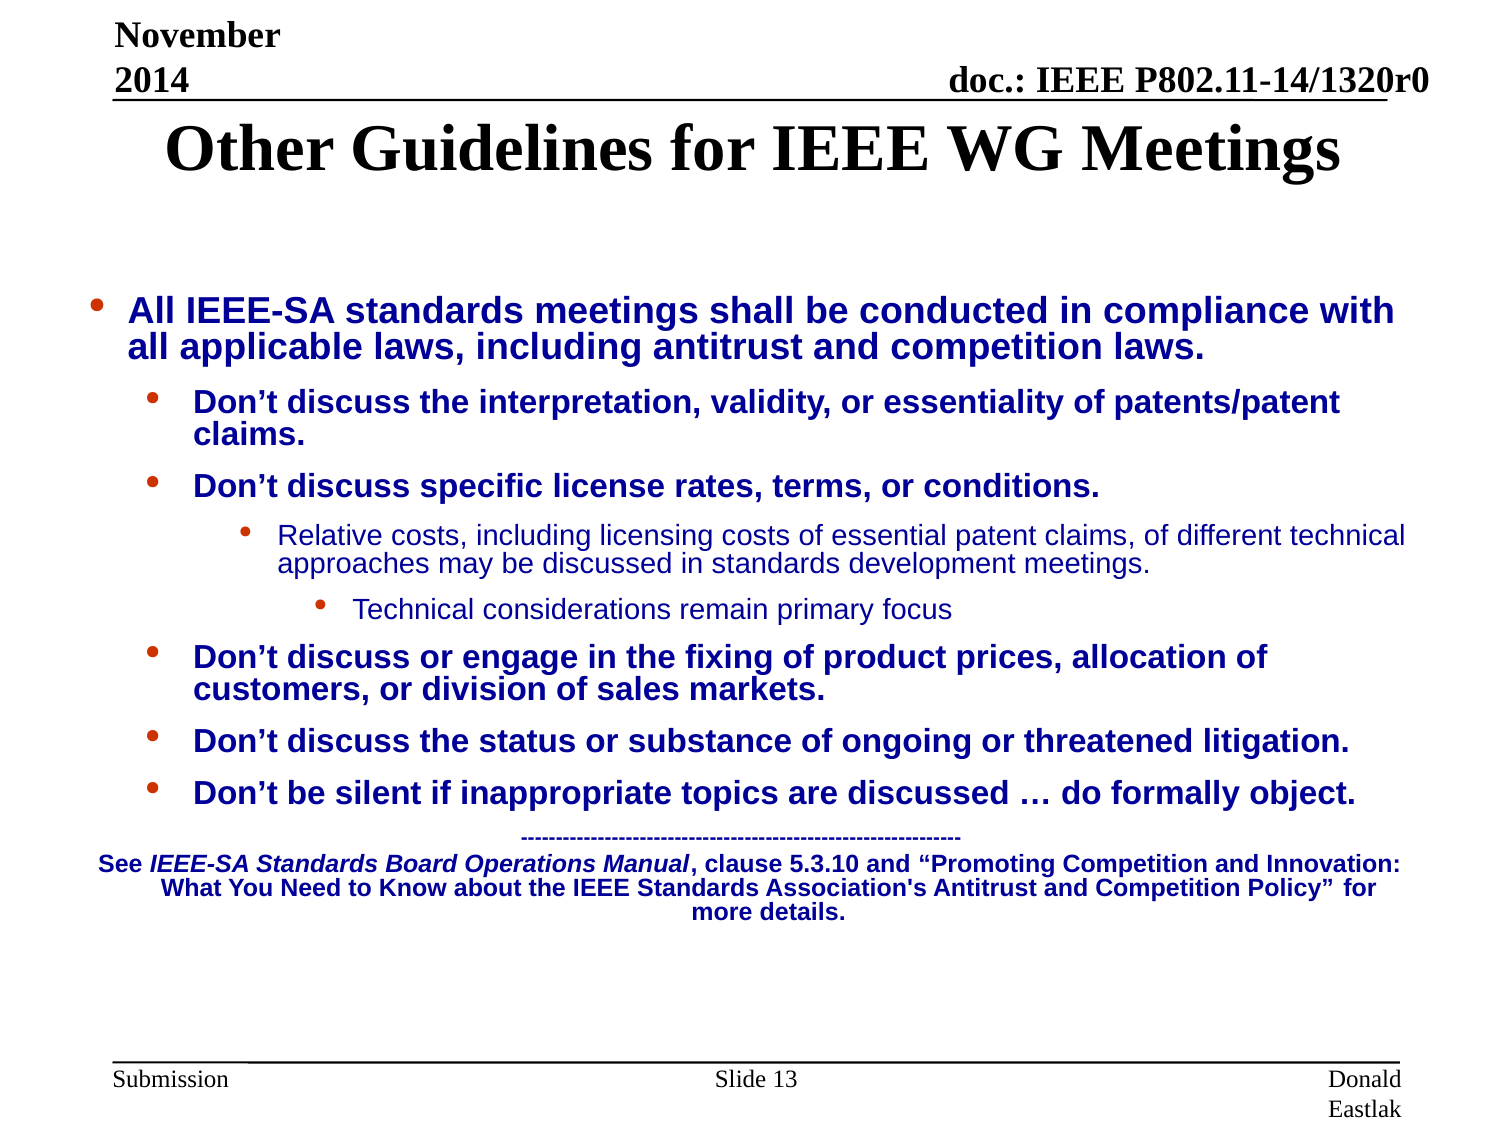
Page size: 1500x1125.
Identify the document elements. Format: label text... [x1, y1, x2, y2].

slide_number Slide 13 [712, 1062, 800, 1093]
text_box All IEEE-SA standards meetings shall be conducted in compliance with all applicable laws, including antitrust and competition laws. Don’t discuss the interpretation, validity, or essentiality of patents/patent claims. Don’t discuss specific license rates, terms, or conditions. Relative costs, including licensing costs of essential patent claims, of different technical approaches may be discussed in standards development meetings. Technical considerations remain primary focus Don’t discuss or engage in the fixing of product prices, allocation of customers, or division of sales markets. Don’t discuss the status or substance of ongoing or threatened litigation. Don’t be silent if inappropriate topics are discussed … do formally object. --------------------------------------------------------------- See IEEE-SA Standards Board Operations Manual, clause 5.3.10 and “Promoting Competition and Innovation: What You Need to Know about the IEEE Standards Association's Antitrust and Competition Policy” for more details. [74, 262, 1425, 1113]
title Other Guidelines for IEEE WG Meetings [59, 50, 1448, 238]
footer Donald Eastlake 3rd, Huawei Technologies [1325, 1062, 1402, 1093]
text_box [87, 37, 1438, 163]
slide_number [114, 54, 290, 100]
